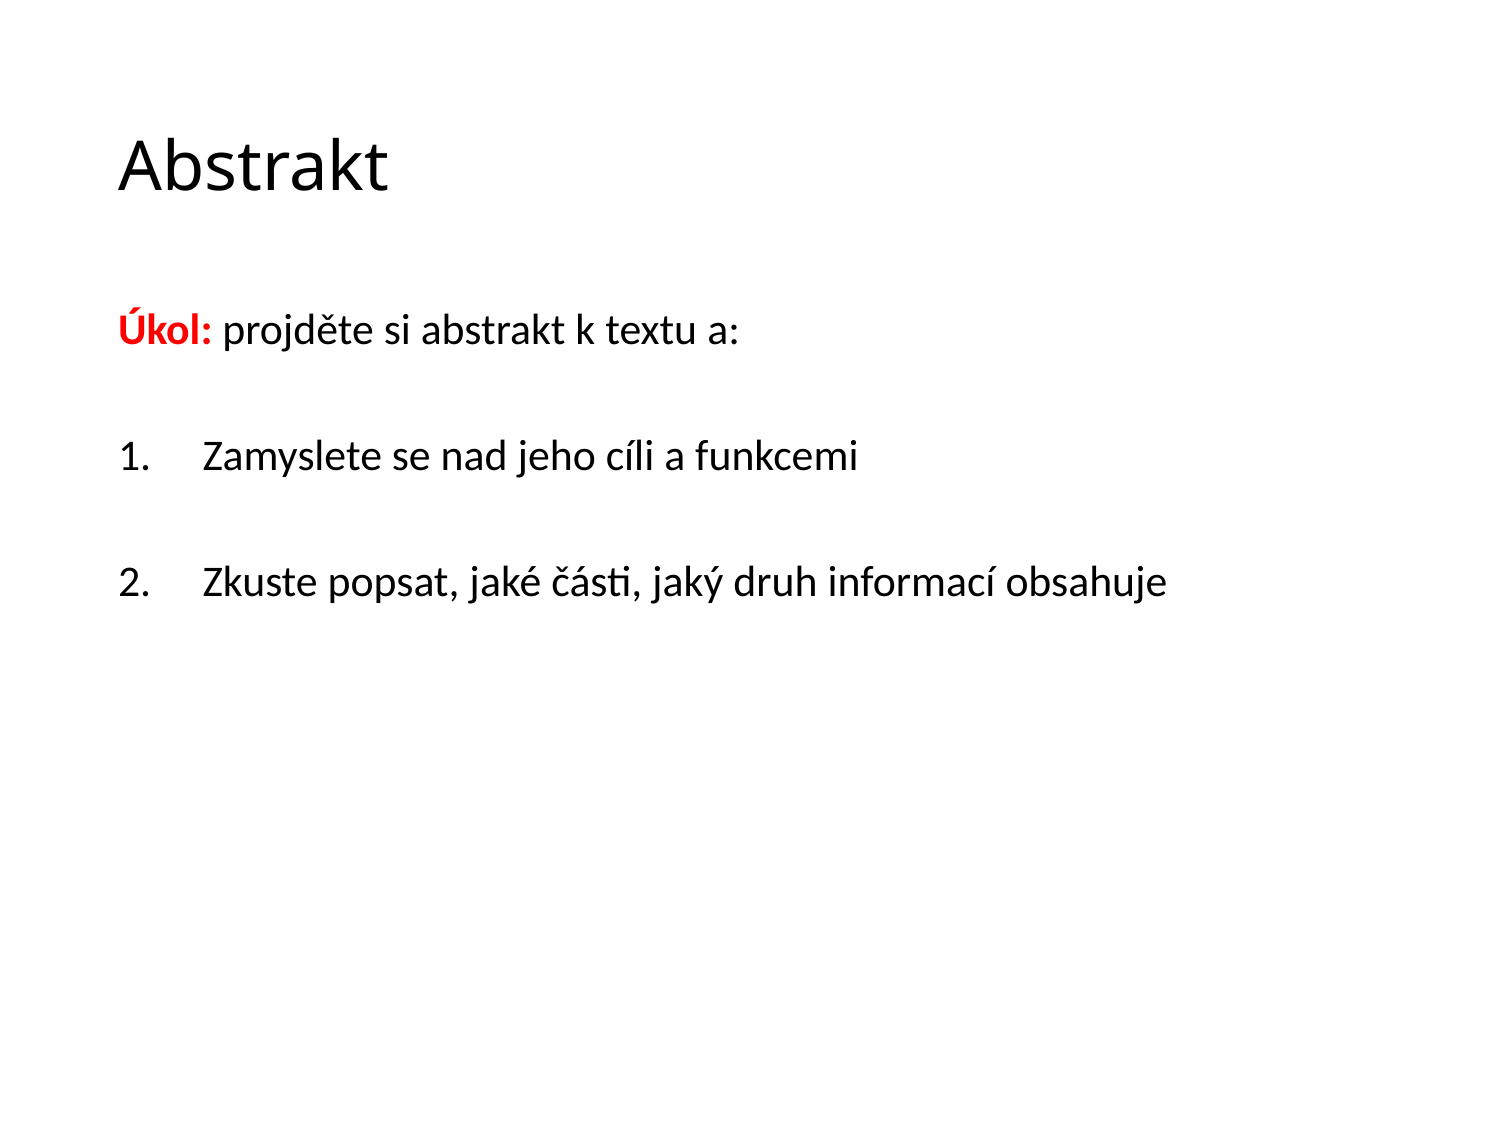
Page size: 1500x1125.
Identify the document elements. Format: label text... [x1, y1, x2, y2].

list Úkol: projděte si abstrakt k textu a: Zamyslete se nad jeho cíli a funkcemi Zkuste popsat, jaké části, jaký druh informací obsahuje [103, 299, 1397, 1014]
title Abstrakt [103, 59, 1397, 278]
